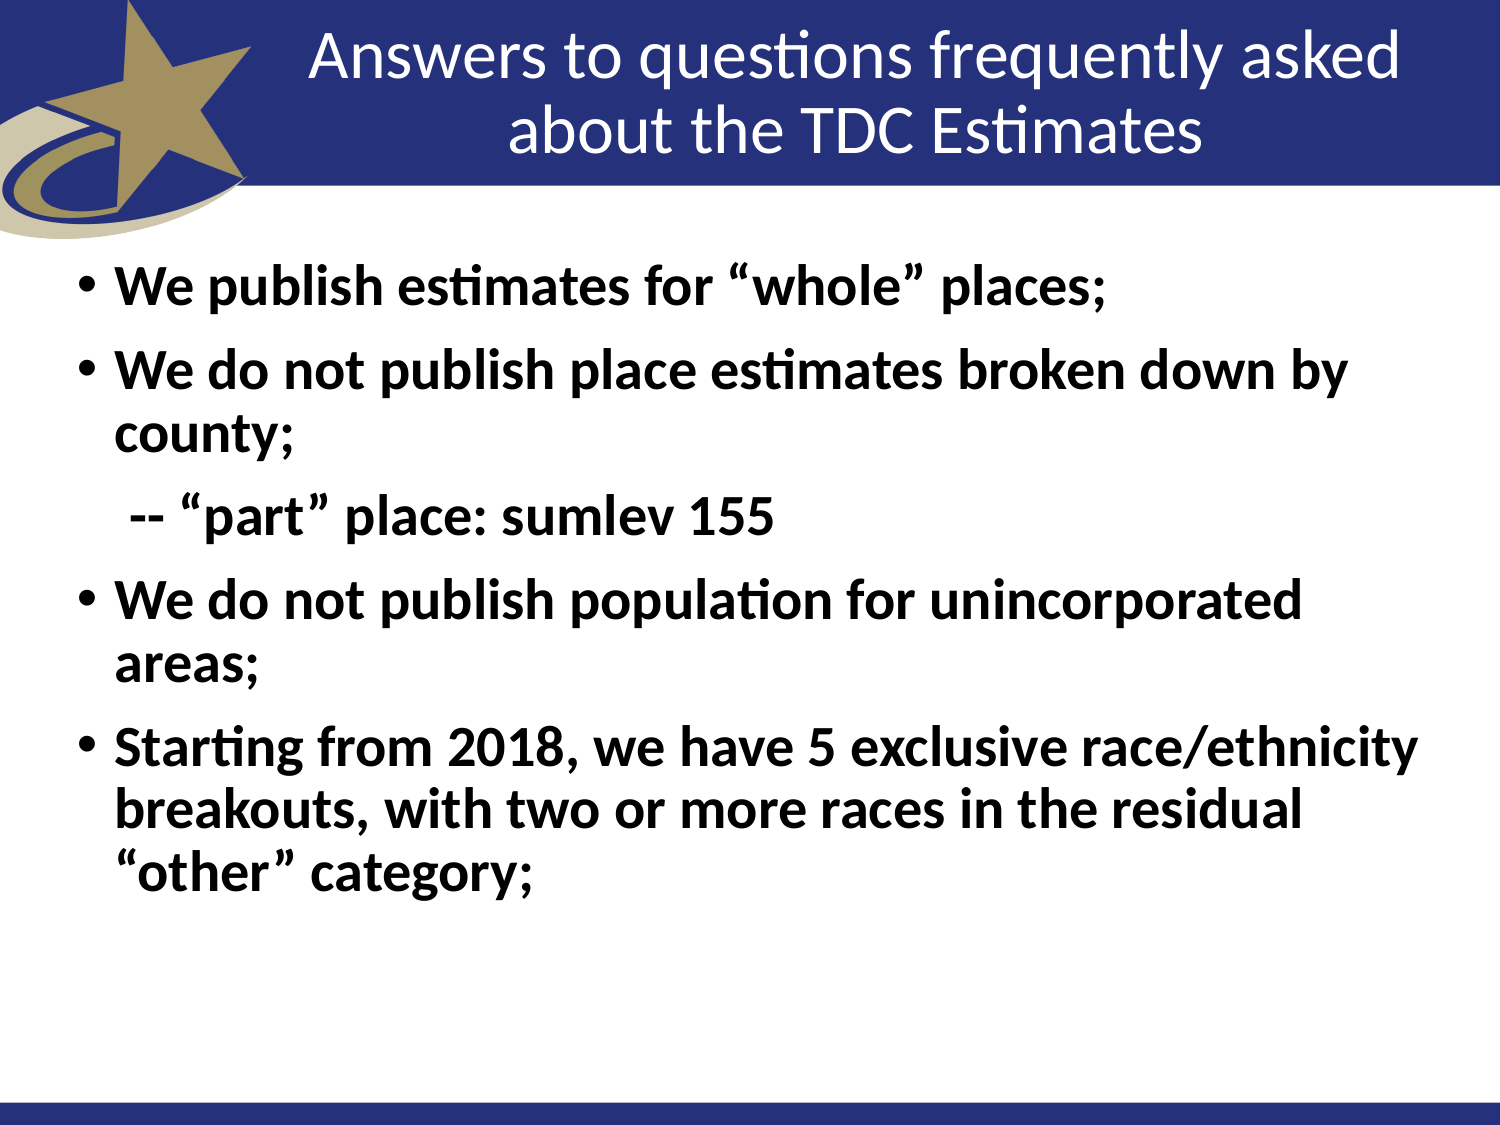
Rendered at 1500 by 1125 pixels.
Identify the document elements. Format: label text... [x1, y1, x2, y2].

picture [0, 0, 251, 239]
list We publish estimates for “whole” places; We do not publish place estimates broken down by county; -- “part” place: sumlev 155 We do not publish population for unincorporated areas; Starting from 2018, we have 5 exclusive race/ethnicity breakouts, with two or more races in the residual “other” category; [61, 247, 1450, 1013]
title Answers to questions frequently asked about the TDC Estimates [229, 10, 1483, 177]
